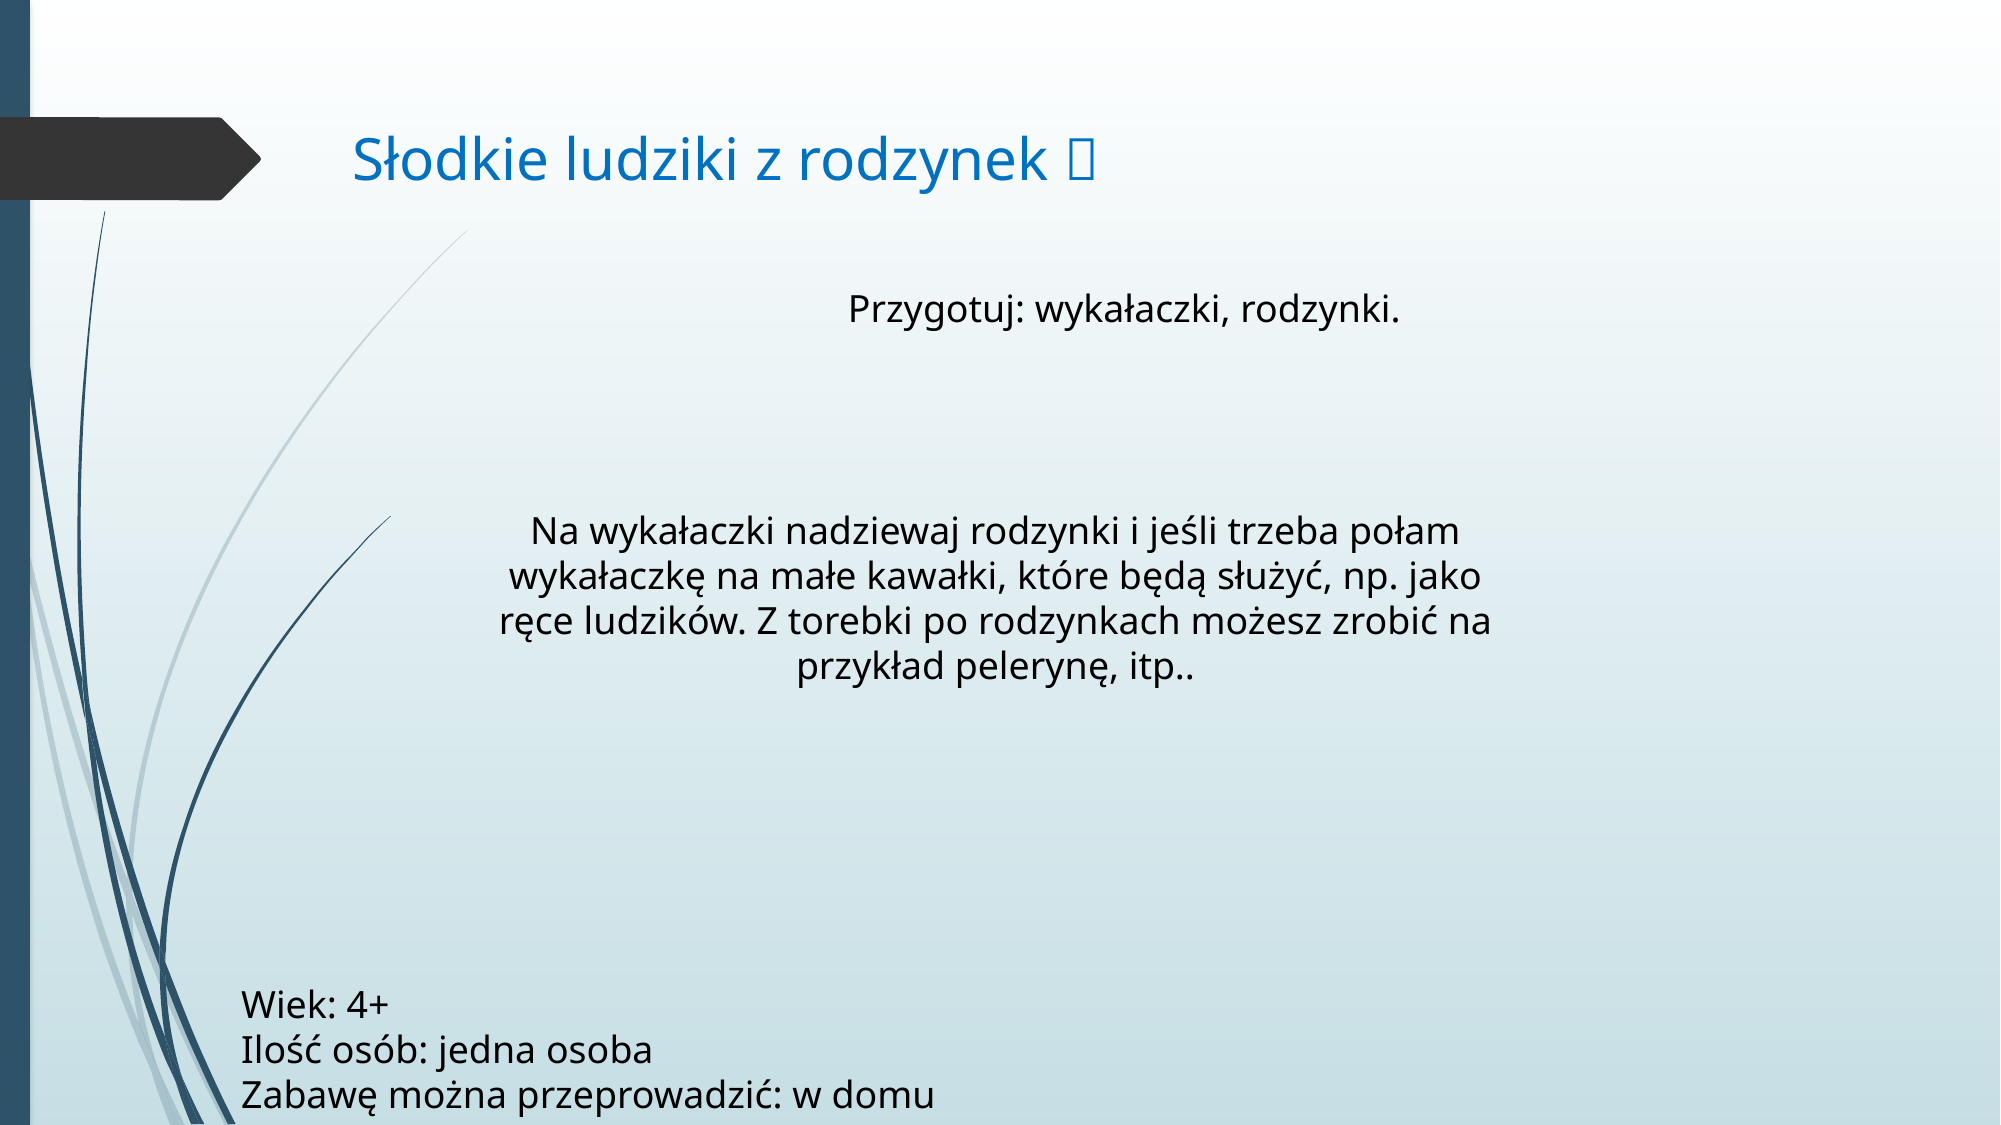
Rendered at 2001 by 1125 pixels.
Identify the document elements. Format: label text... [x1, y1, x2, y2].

text_box Na wykałaczki nadziewaj rodzynki i jeśli trzeba połam wykałaczkę na małe kawałki, które będą służyć, np. jako ręce ludzików. Z torebki po rodzynkach możesz zrobić na przykład pelerynę, itp.. [471, 499, 1520, 695]
text_box Przygotuj: wykałaczki, rodzynki. [833, 278, 1417, 338]
text_box Wiek: 4+ Ilość osób: jedna osoba Zabawę można przeprowadzić: w domu [226, 973, 1227, 1124]
text_box Słodkie ludziki z rodzynek  [338, 115, 1115, 200]
